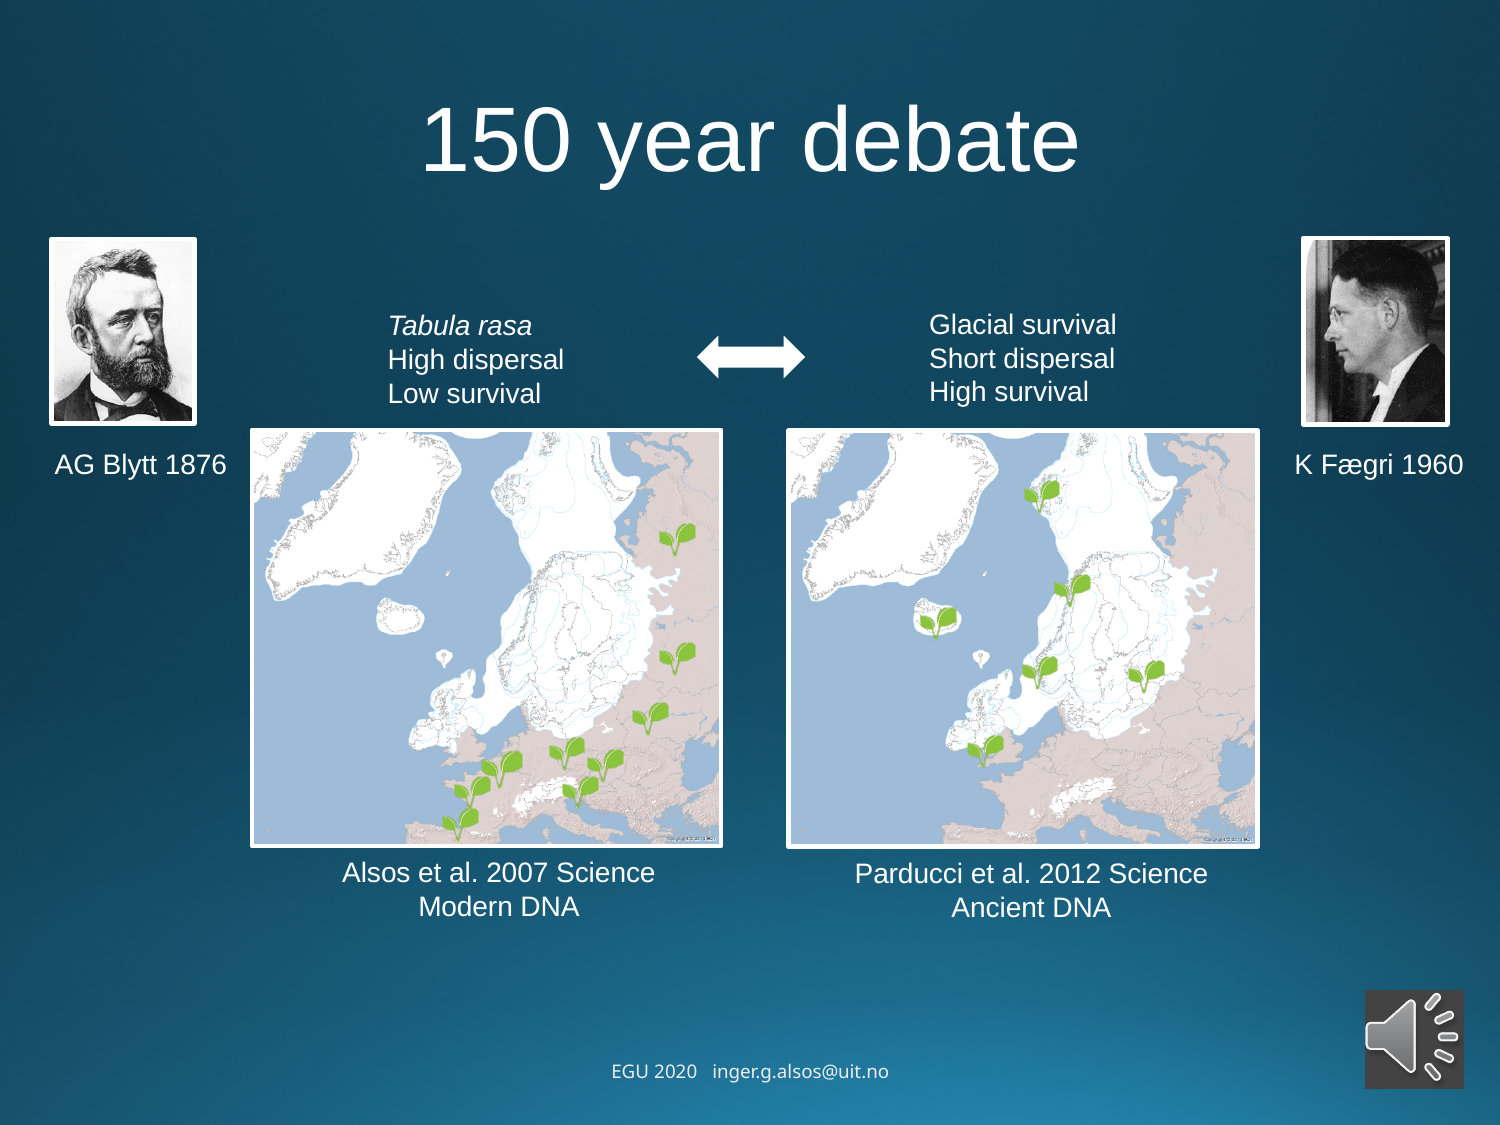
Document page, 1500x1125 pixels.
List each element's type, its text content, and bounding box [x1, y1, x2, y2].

text_box [696, 335, 806, 379]
text_box Tabula rasa High dispersal Low survival [372, 300, 580, 417]
text_box K Fægri 1960 [1279, 438, 1479, 488]
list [791, 432, 1256, 845]
text_box Parducci et al. 2012 Science Ancient DNA [839, 847, 1224, 930]
picture [0, 0, 1500, 1125]
title 150 year debate [265, 60, 1237, 224]
text_box Glacial survival Short dispersal High survival [914, 298, 1133, 415]
text_box Alsos et al. 2007 Science Modern DNA [327, 847, 671, 930]
footer EGU 2020 inger.g.alsos@uit.no [496, 1042, 1004, 1103]
text_box AG Blytt 1876 [39, 438, 243, 488]
